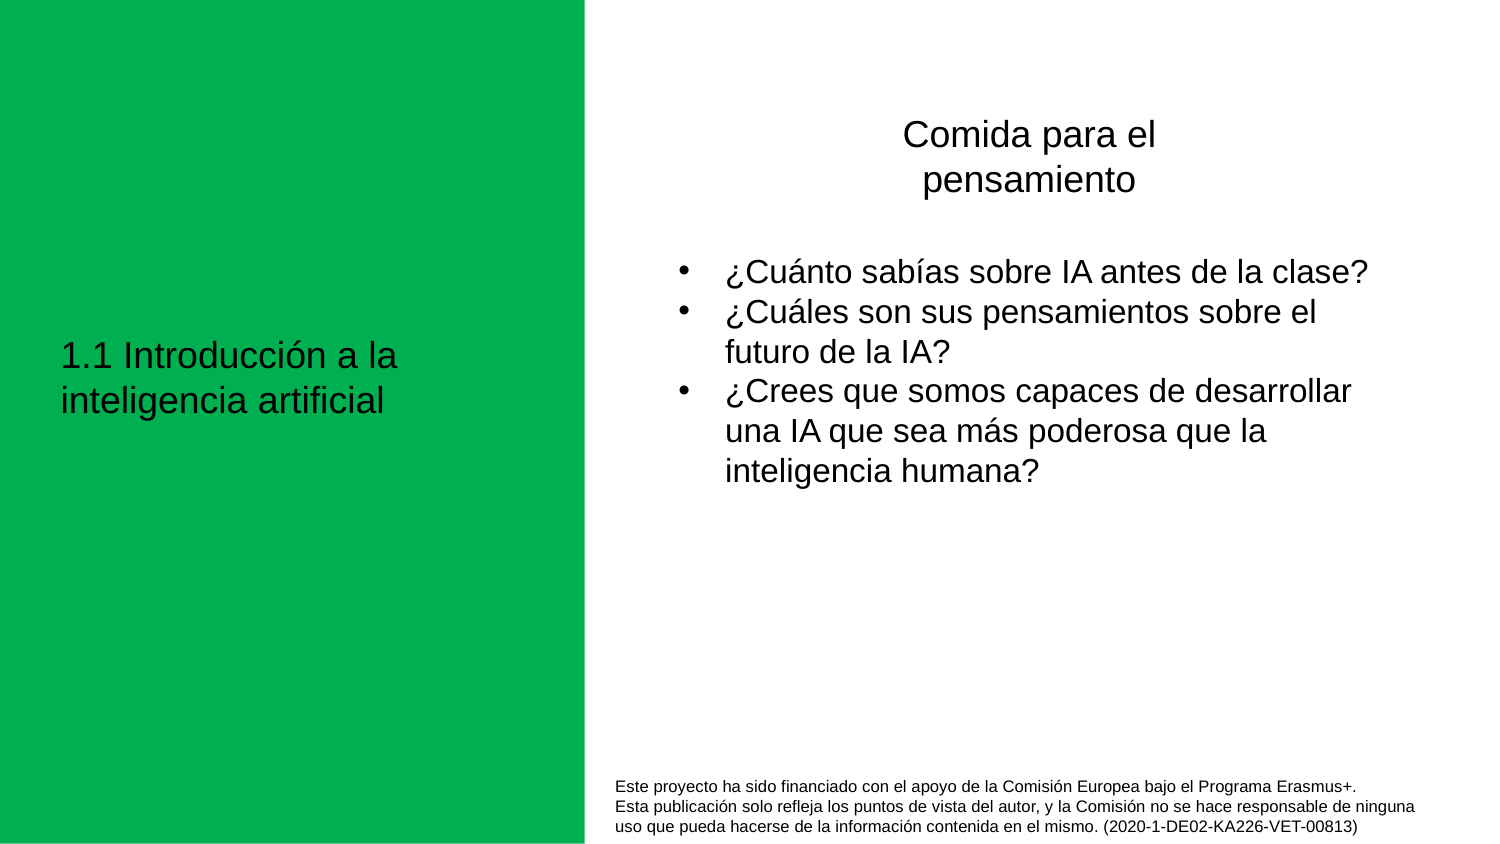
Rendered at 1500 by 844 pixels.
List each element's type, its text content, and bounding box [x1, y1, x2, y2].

text_box 1.1 Introducción a la inteligencia artificial [45, 323, 539, 429]
text_box [0, 0, 585, 844]
text_box Este proyecto ha sido financiado con el apoyo de la Comisión Europea bajo el Programa Erasmus+. Esta publicación solo refleja los puntos de vista del autor, y la Comisión no se hace responsable de ninguna uso que pueda hacerse de la información contenida en el mismo. (2020-1-DE02-KA226-VET-00813) [600, 767, 1459, 843]
text_box ¿Cuánto sabías sobre IA antes de la clase? ¿Cuáles son sus pensamientos sobre el futuro de la IA? ¿Crees que somos capaces de desarrollar una IA que sea más poderosa que la inteligencia humana? [663, 242, 1396, 542]
text_box Comida para el pensamiento [848, 102, 1211, 208]
